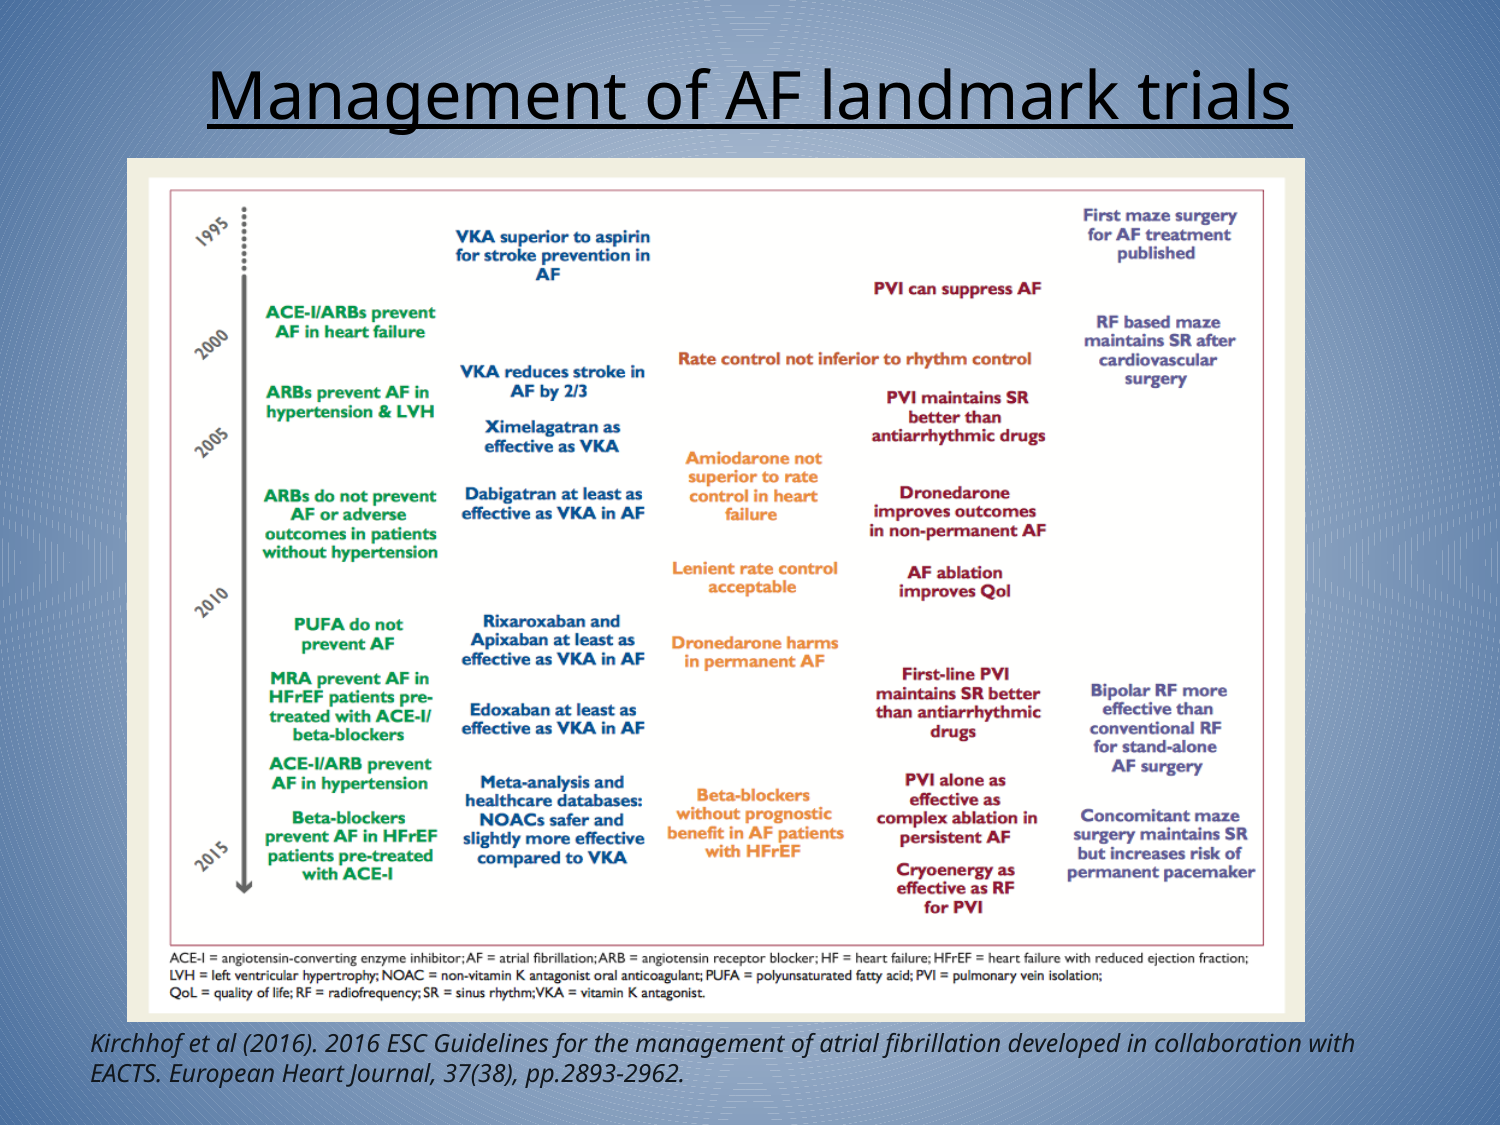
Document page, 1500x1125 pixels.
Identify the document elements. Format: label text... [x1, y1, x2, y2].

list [0, 158, 1500, 1023]
title Management of AF landmark trials [75, 45, 1425, 158]
footer Kirchhof et al (2016). 2016 ESC Guidelines for the management of atrial fibrillation developed in collaboration with EACTS. European Heart Journal, 37(38), pp.2893-2962. [75, 1042, 1425, 1103]
